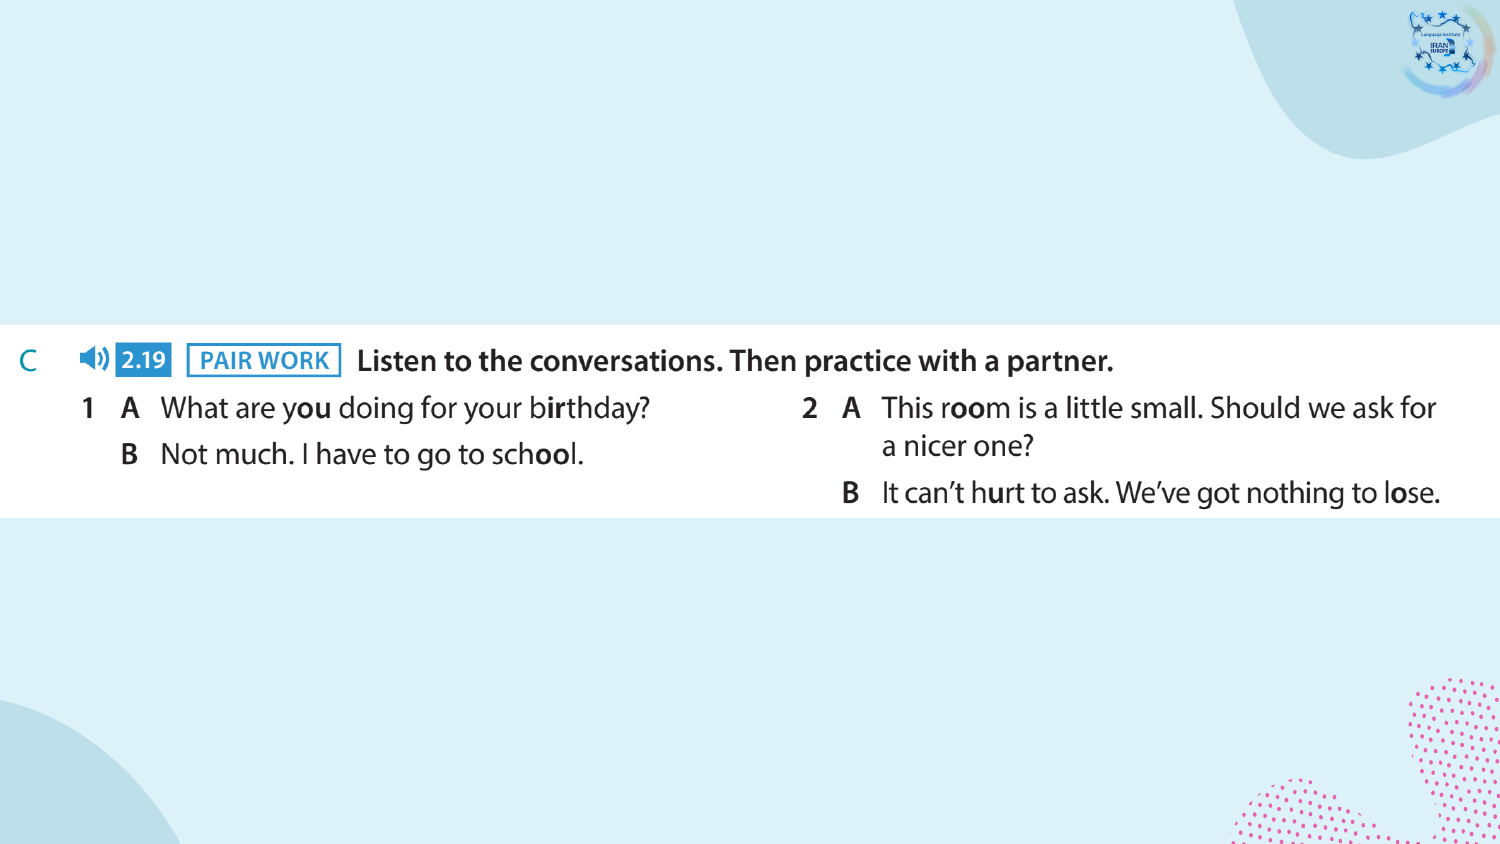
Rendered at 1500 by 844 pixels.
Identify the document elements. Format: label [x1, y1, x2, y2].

picture [0, 325, 1500, 518]
picture [1396, 0, 1500, 101]
